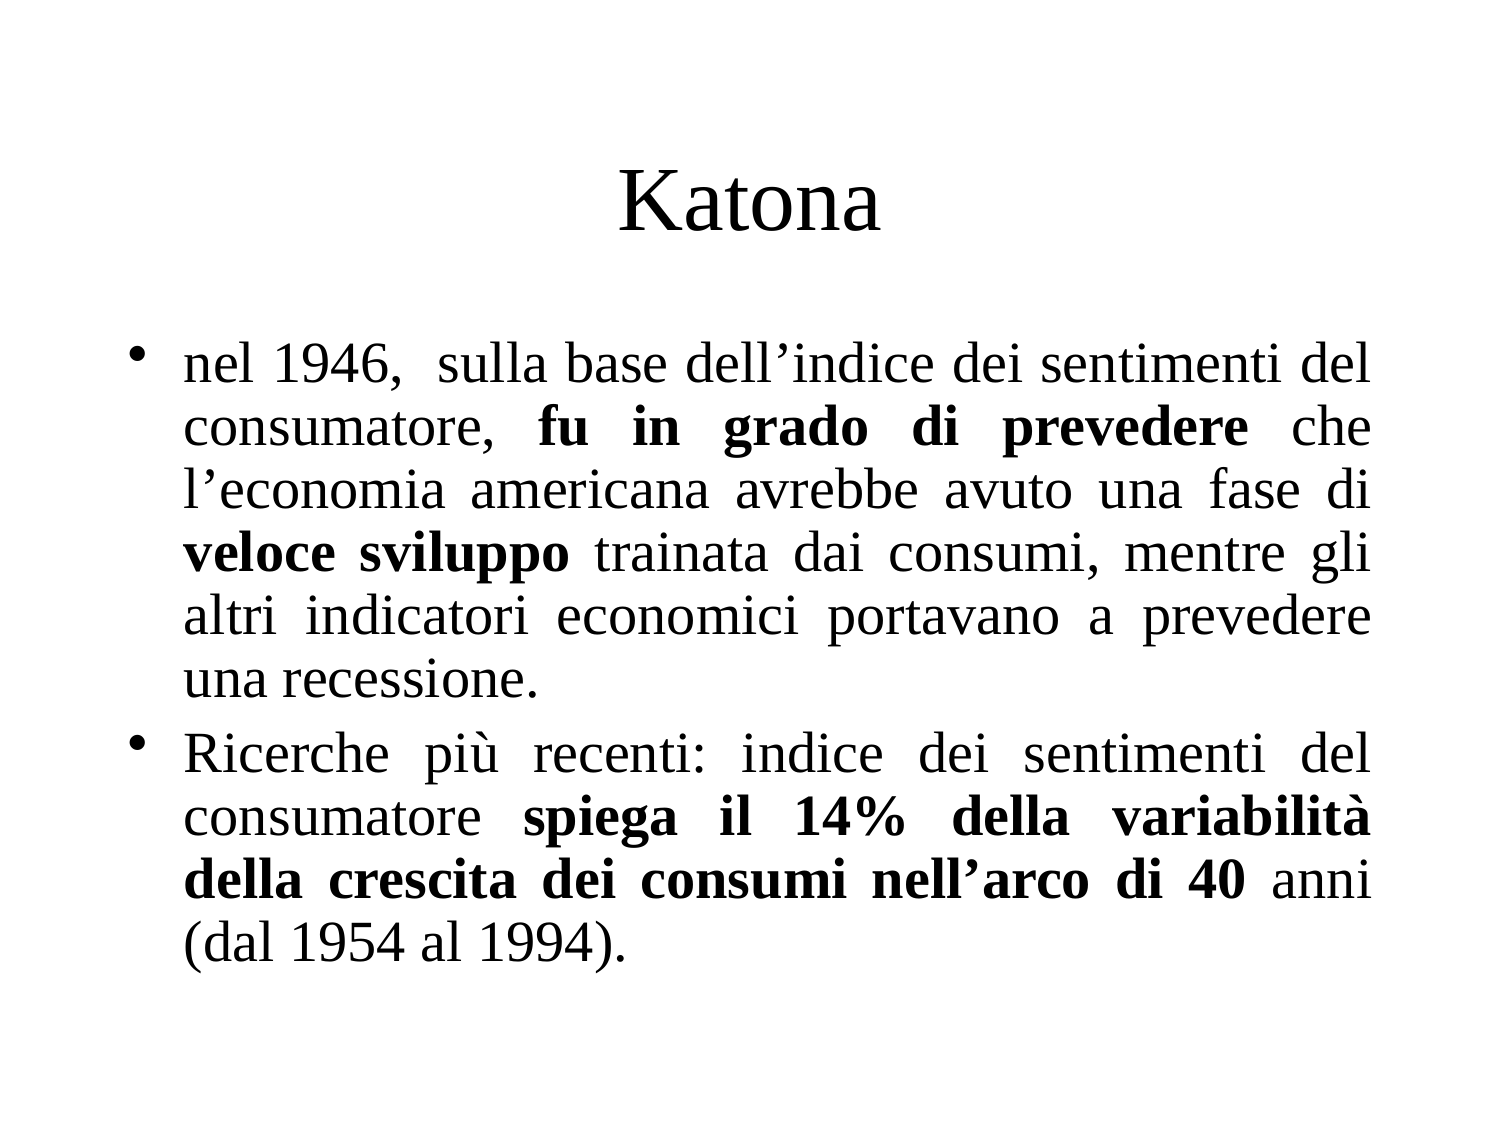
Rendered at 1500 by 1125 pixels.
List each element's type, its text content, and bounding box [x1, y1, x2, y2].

list nel 1946, sulla base dell’indice dei sentimenti del consumatore, fu in grado di prevedere che l’economia americana avrebbe avuto una fase di veloce sviluppo trainata dai consumi, mentre gli altri indicatori economici portavano a prevedere una recessione. Ricerche più recenti: indice dei sentimenti del consumatore spiega il 14% della variabilità della crescita dei consumi nell’arco di 40 anni (dal 1954 al 1994). [112, 324, 1388, 1001]
title Katona [112, 99, 1388, 288]
